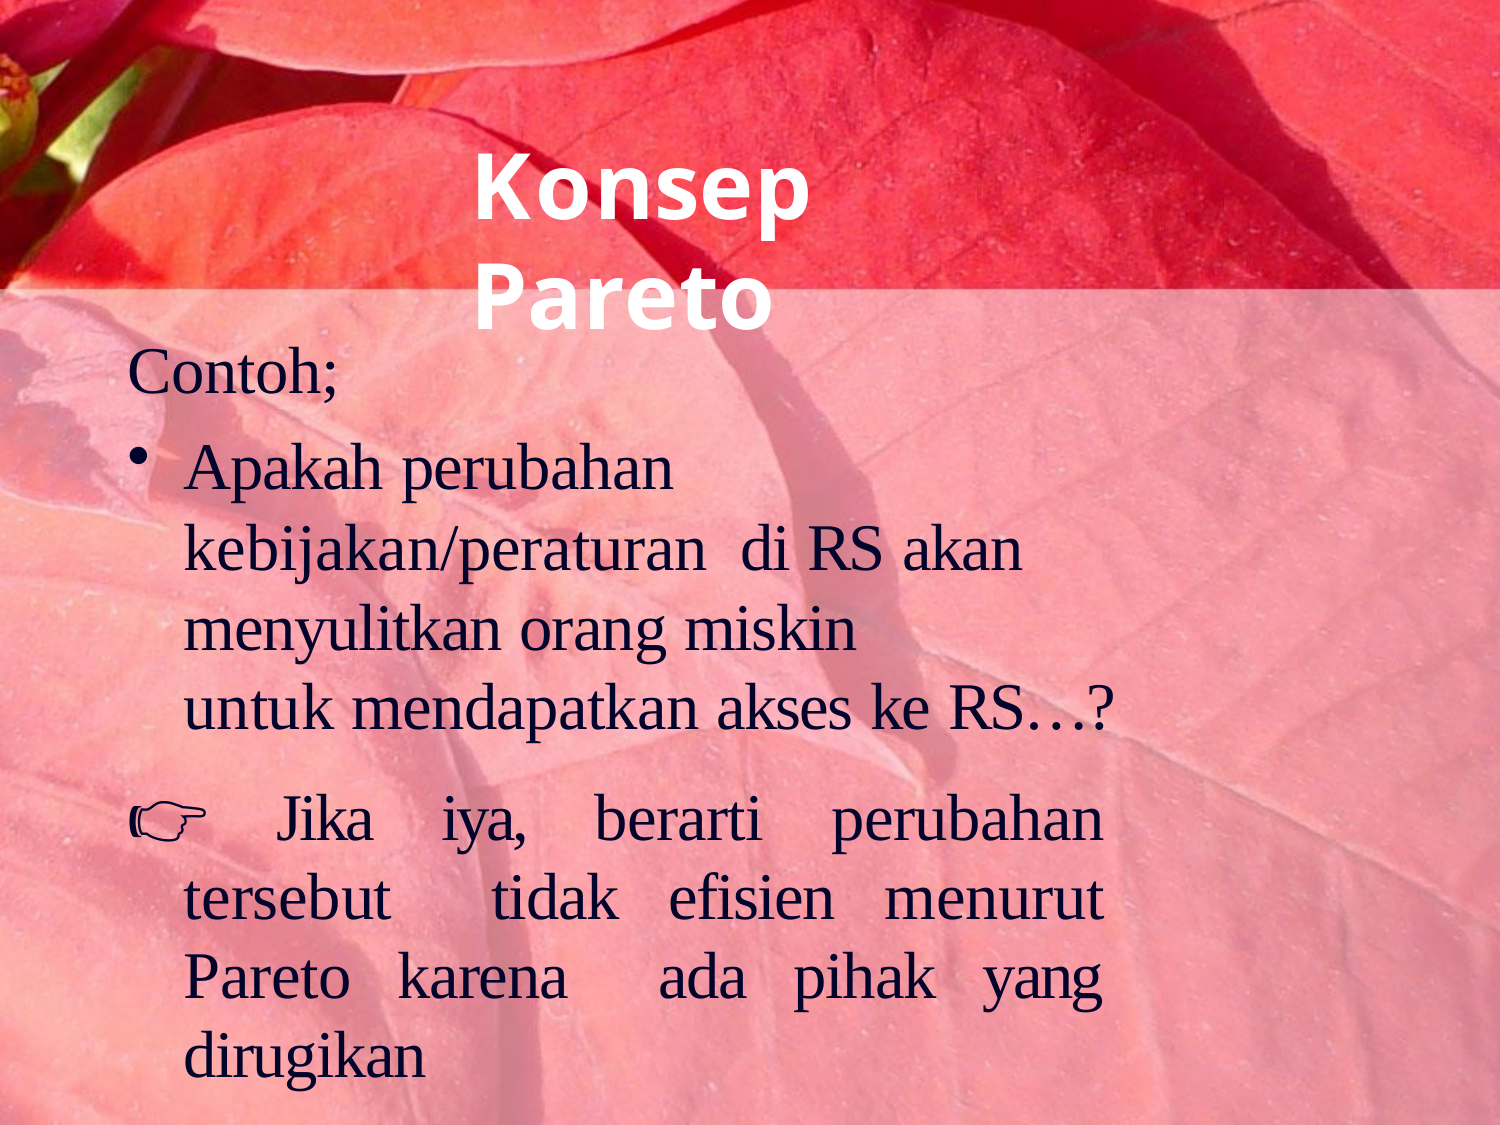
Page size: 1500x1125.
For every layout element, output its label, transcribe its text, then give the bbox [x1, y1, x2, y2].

text_box Contoh; Apakah perubahan kebijakan/peraturan di RS akan menyulitkan orang miskin untuk mendapatkan akses ke RS…? 👉 Jika iya, berarti perubahan tersebut tidak efisien menurut Pareto karena ada pihak yang dirugikan [125, 308, 1215, 1094]
title Konsep Pareto [468, 126, 1032, 308]
picture [0, 0, 1500, 1125]
